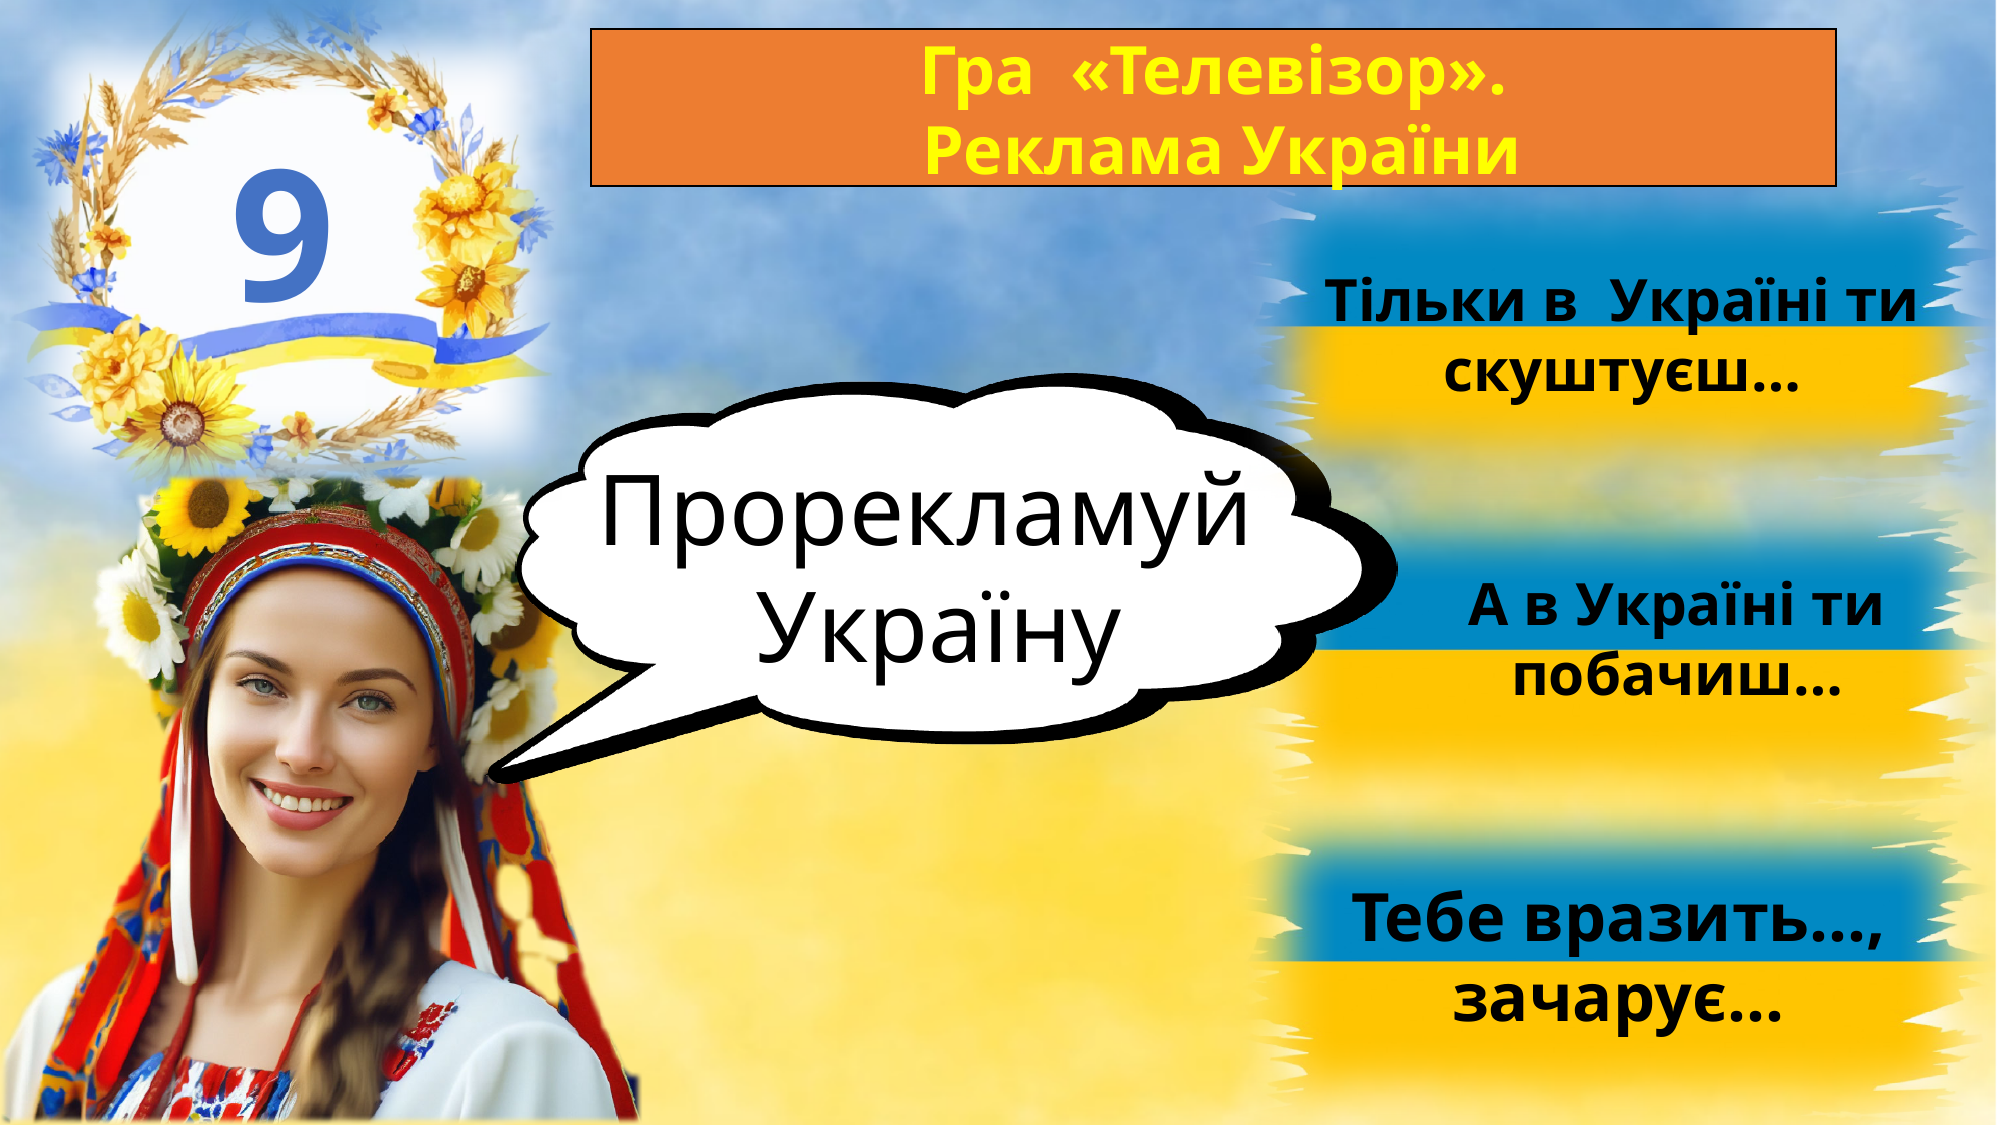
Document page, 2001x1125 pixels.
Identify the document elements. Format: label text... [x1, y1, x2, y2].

picture [0, 0, 2001, 1125]
text_box Гра «Телевізор». Реклама України [590, 28, 1837, 187]
